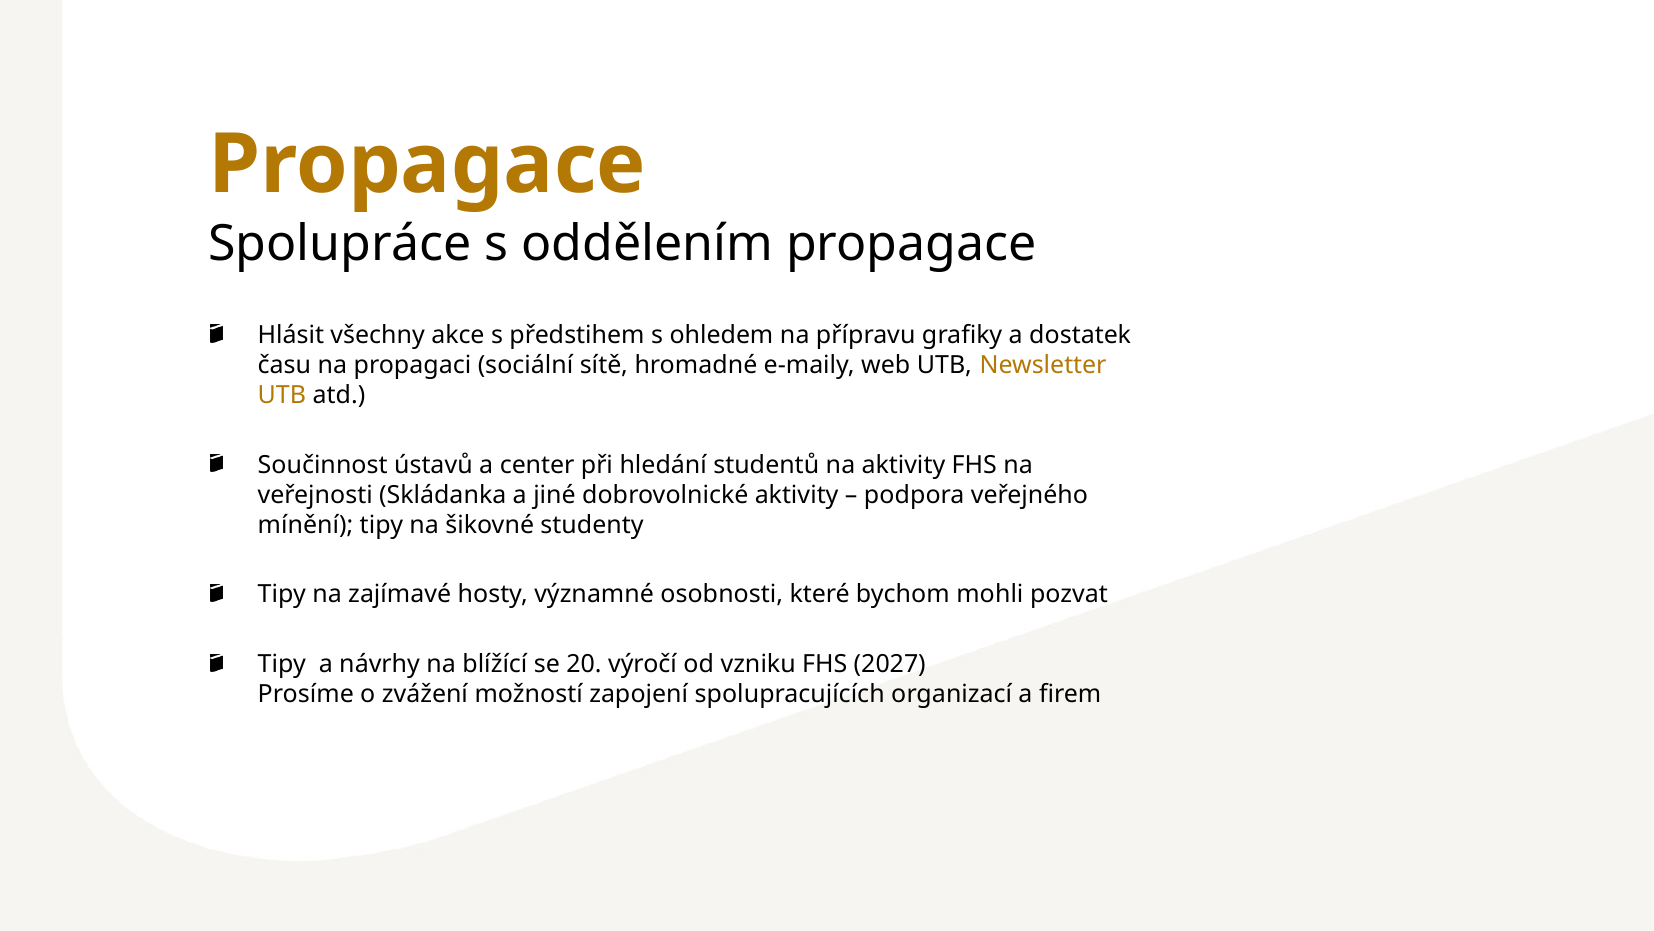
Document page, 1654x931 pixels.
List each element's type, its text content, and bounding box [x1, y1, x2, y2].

text_box Propagace [208, 109, 1248, 210]
picture [210, 584, 223, 602]
text_box Hlásit všechny akce s předstihem s ohledem na přípravu grafiky a dostatek času na propagaci (sociální sítě, hromadné e-maily, web UTB, Newsletter UTB atd.) Součinnost ústavů a center při hledání studentů na aktivity FHS na veřejnosti (Skládanka a jiné dobrovolnické aktivity – podpora veřejného mínění); tipy na šikovné studenty Tipy na zajímavé hosty, významné osobnosti, které bychom mohli pozvat Tipy a návrhy na blížící se 20. výročí od vzniku FHS (2027) Prosíme o zvážení možností zapojení spolupracujících organizací a firem [196, 311, 1159, 931]
picture [210, 324, 223, 343]
picture [0, 0, 1654, 931]
text_box Spolupráce s oddělením propagace [208, 210, 1271, 331]
picture [210, 654, 223, 672]
picture [210, 454, 223, 472]
